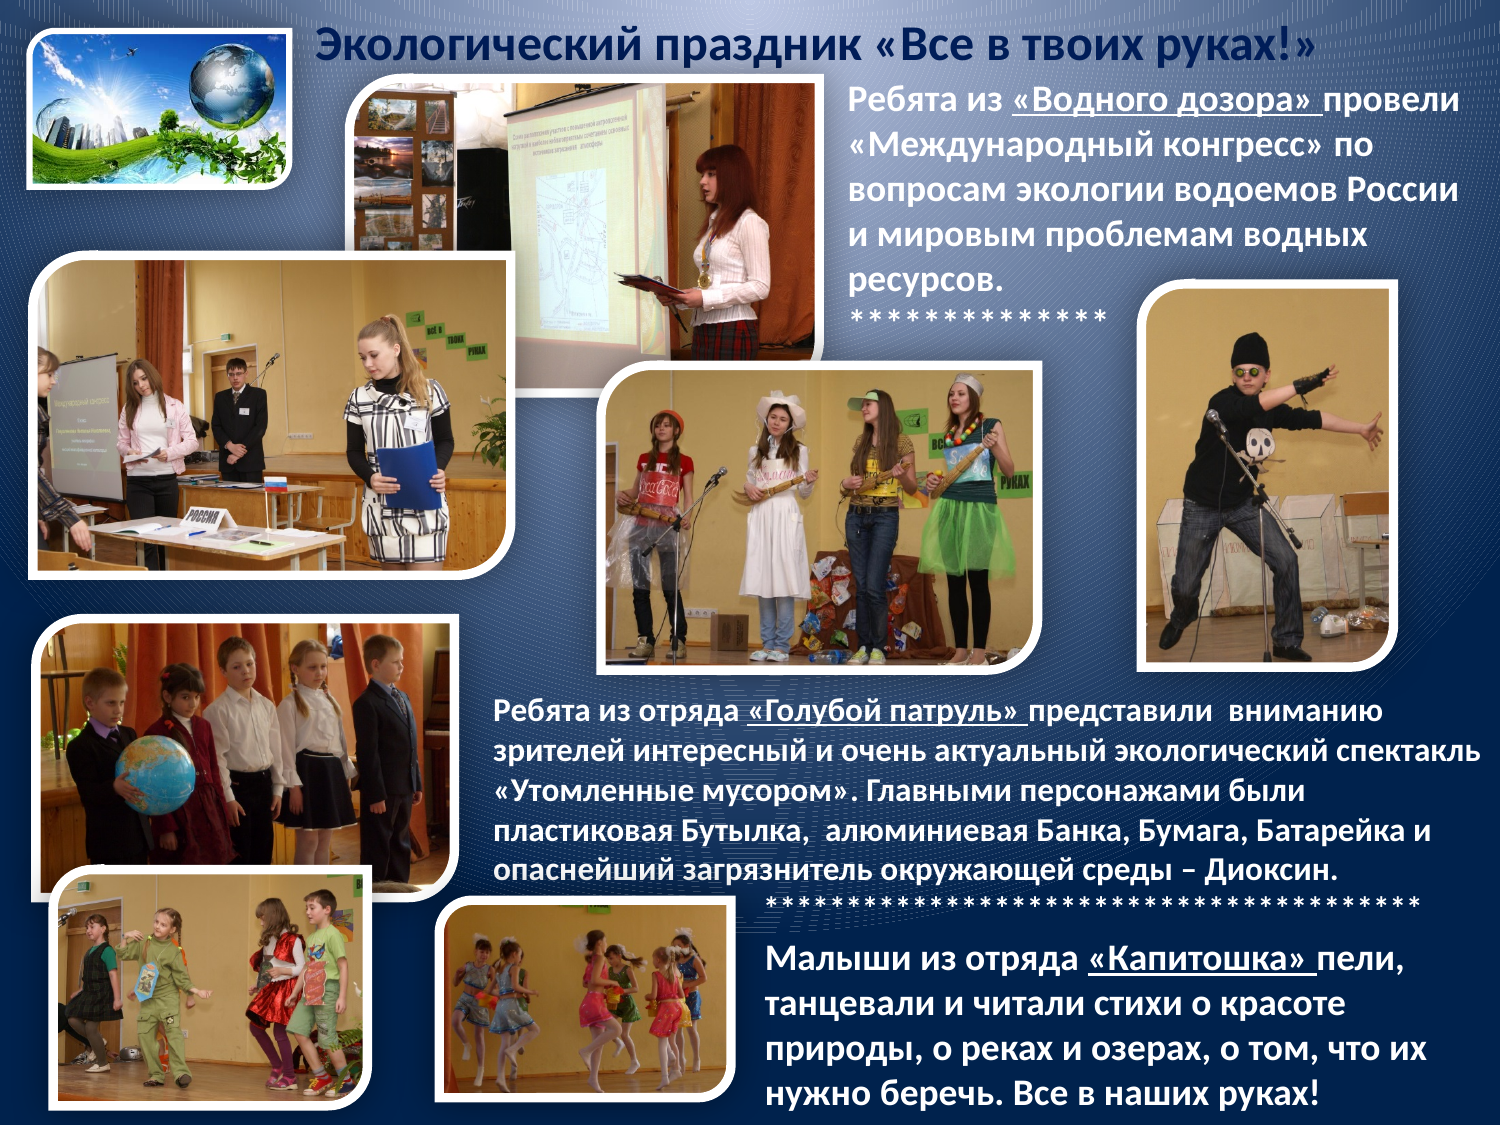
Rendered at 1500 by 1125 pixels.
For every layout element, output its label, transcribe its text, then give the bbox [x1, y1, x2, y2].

text_box Малыши из отряда «Капитошка» пели, танцевали и читали стихи о красоте природы, о реках и озерах, о том, что их нужно беречь. Все в наших руках! [750, 926, 1459, 1121]
picture [32, 78, 1038, 671]
picture [29, 30, 290, 187]
text_box Экологический праздник «Все в твоих руках!» [301, 2, 1394, 78]
text_box Ребята из отряда «Голубой патруль» представили вниманию зрителей интересный и очень актуальный экологический спектакль «Утомленные мусором». Главными персонажами были пластиковая Бутылка, алюминиевая Банка, Бумага, Батарейка и опаснейший загрязнитель окружающей среды – Диоксин. **************************************** [478, 680, 1500, 935]
picture [1141, 283, 1394, 668]
text_box Ребята из «Водного дозора» провели «Международный конгресс» по вопросам экологии водоемов России и мировым проблемам водных ресурсов. ************** [832, 66, 1483, 352]
picture [35, 618, 455, 1107]
picture [438, 899, 732, 1098]
